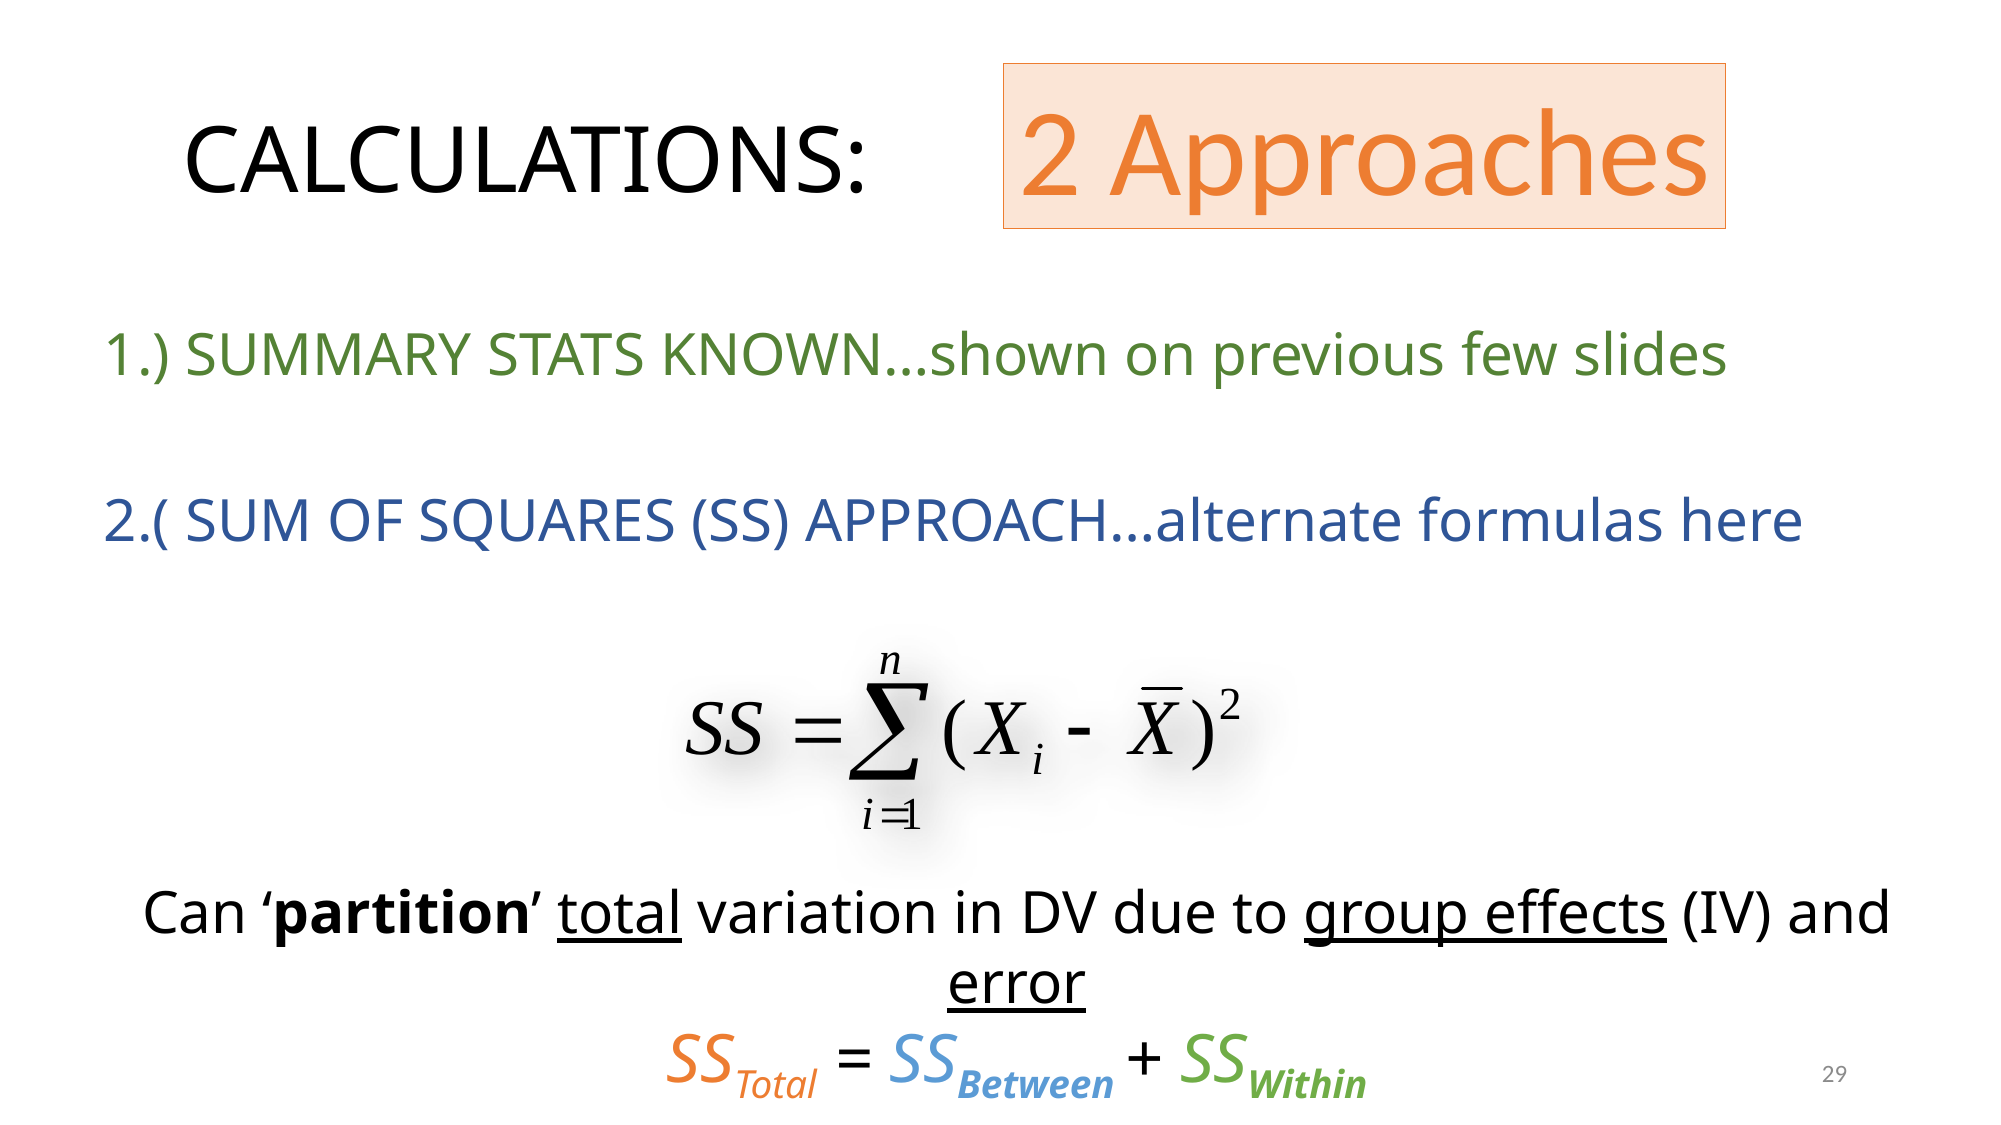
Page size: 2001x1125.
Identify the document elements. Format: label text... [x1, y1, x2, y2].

text_box 2 Approaches [1003, 63, 1726, 229]
text_box Can ‘partition’ total variation in DV due to group effects (IV) and error SSTotal = SSBetween + SSWithin [77, 823, 1957, 1114]
text_box 1.) SUMMARY STATS KNOWN…shown on previous few slides 2.( SUM OF SQUARES (SS) APPROACH…alternate formulas here [89, 309, 1987, 561]
picture [671, 623, 1259, 845]
title CALCULATIONS: [168, 39, 1763, 286]
